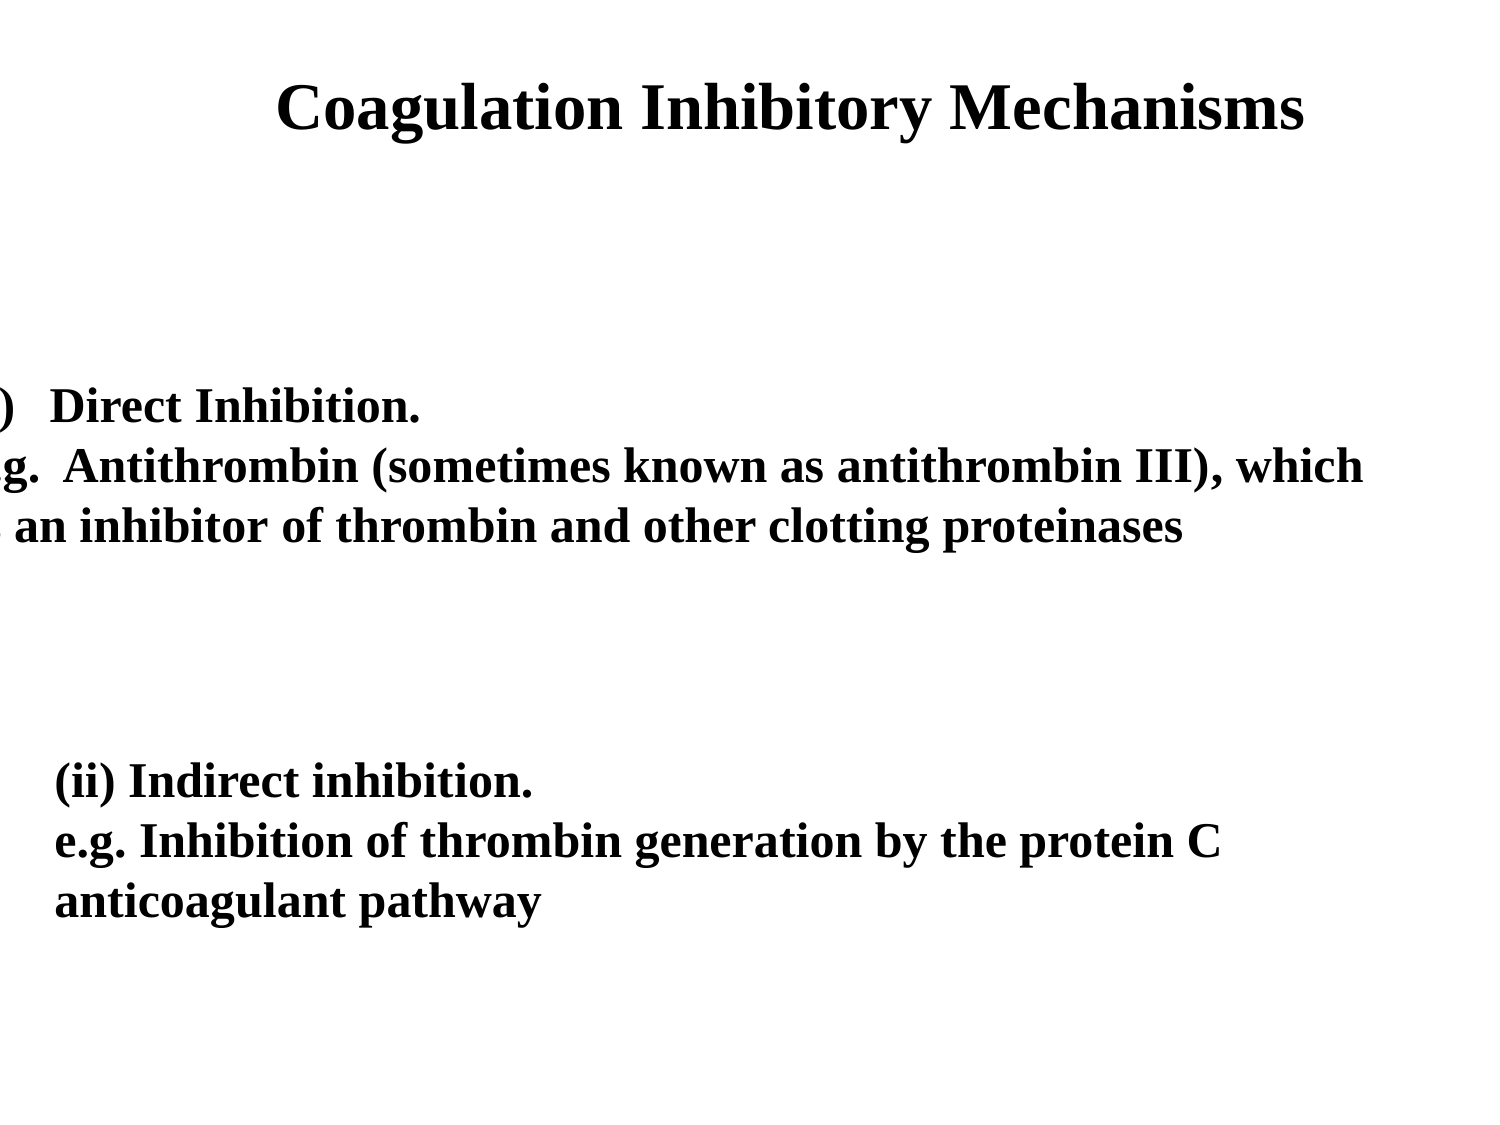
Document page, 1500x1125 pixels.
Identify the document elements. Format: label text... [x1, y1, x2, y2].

text_box Direct Inhibition. e.g. Antithrombin (sometimes known as antithrombin III), which is an inhibitor of thrombin and other clotting proteinases [0, 304, 1500, 680]
text_box Coagulation Inhibitory Mechanisms [260, 55, 1322, 151]
text_box (ii) Indirect inhibition. e.g. Inhibition of thrombin generation by the protein C anticoagulant pathway [39, 740, 1251, 1016]
